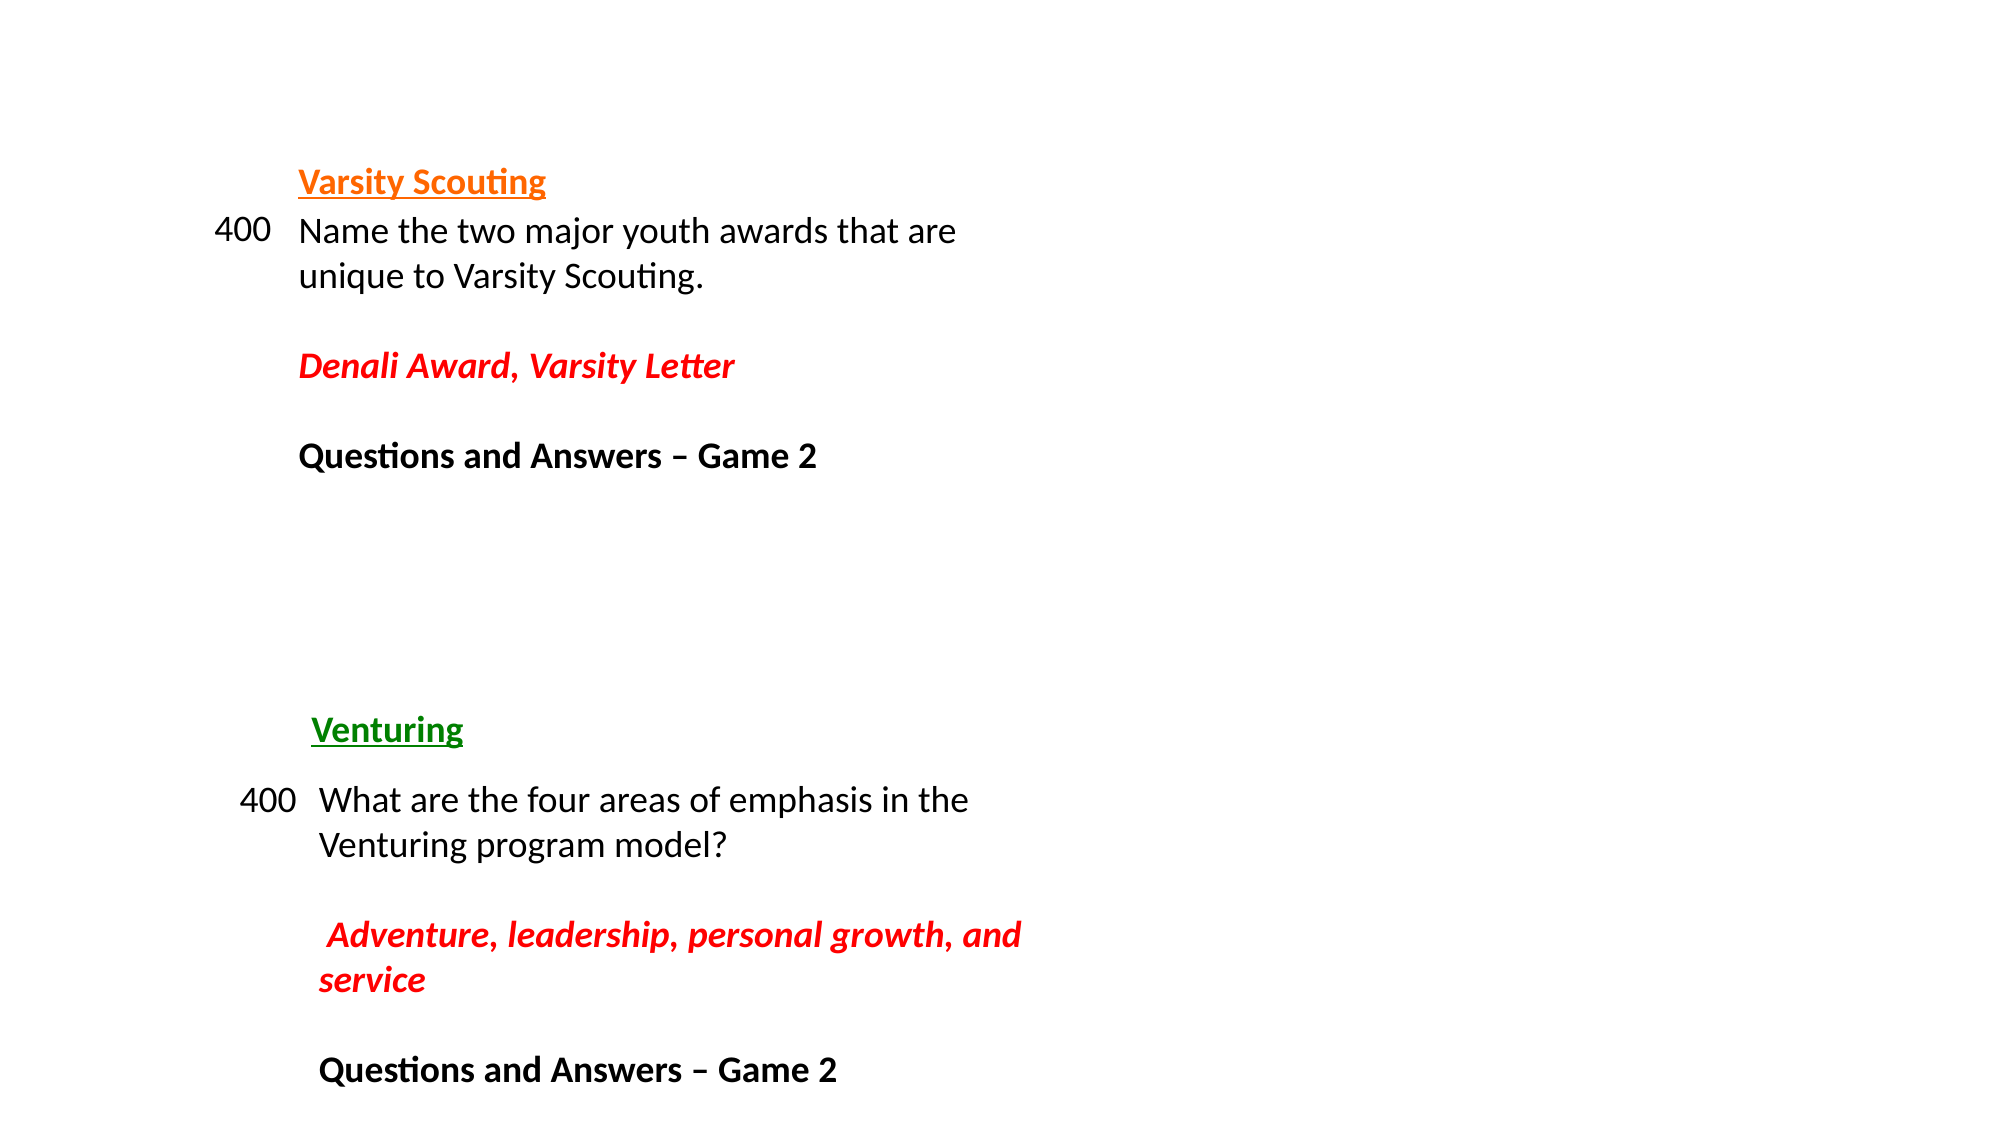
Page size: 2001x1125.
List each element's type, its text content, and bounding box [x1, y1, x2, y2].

text_box 400 [224, 767, 303, 828]
text_box Name the two major youth awards that are unique to Varsity Scouting. Denali Award, Varsity Letter Questions and Answers – Game 2 [283, 198, 1038, 484]
text_box What are the four areas of emphasis in the Venturing program model? Adventure, leadership, personal growth, and service Questions and Answers – Game 2 [303, 767, 1058, 1098]
text_box Varsity Scouting [283, 149, 790, 210]
text_box 400 [199, 196, 283, 257]
text_box Venturing [296, 697, 803, 758]
